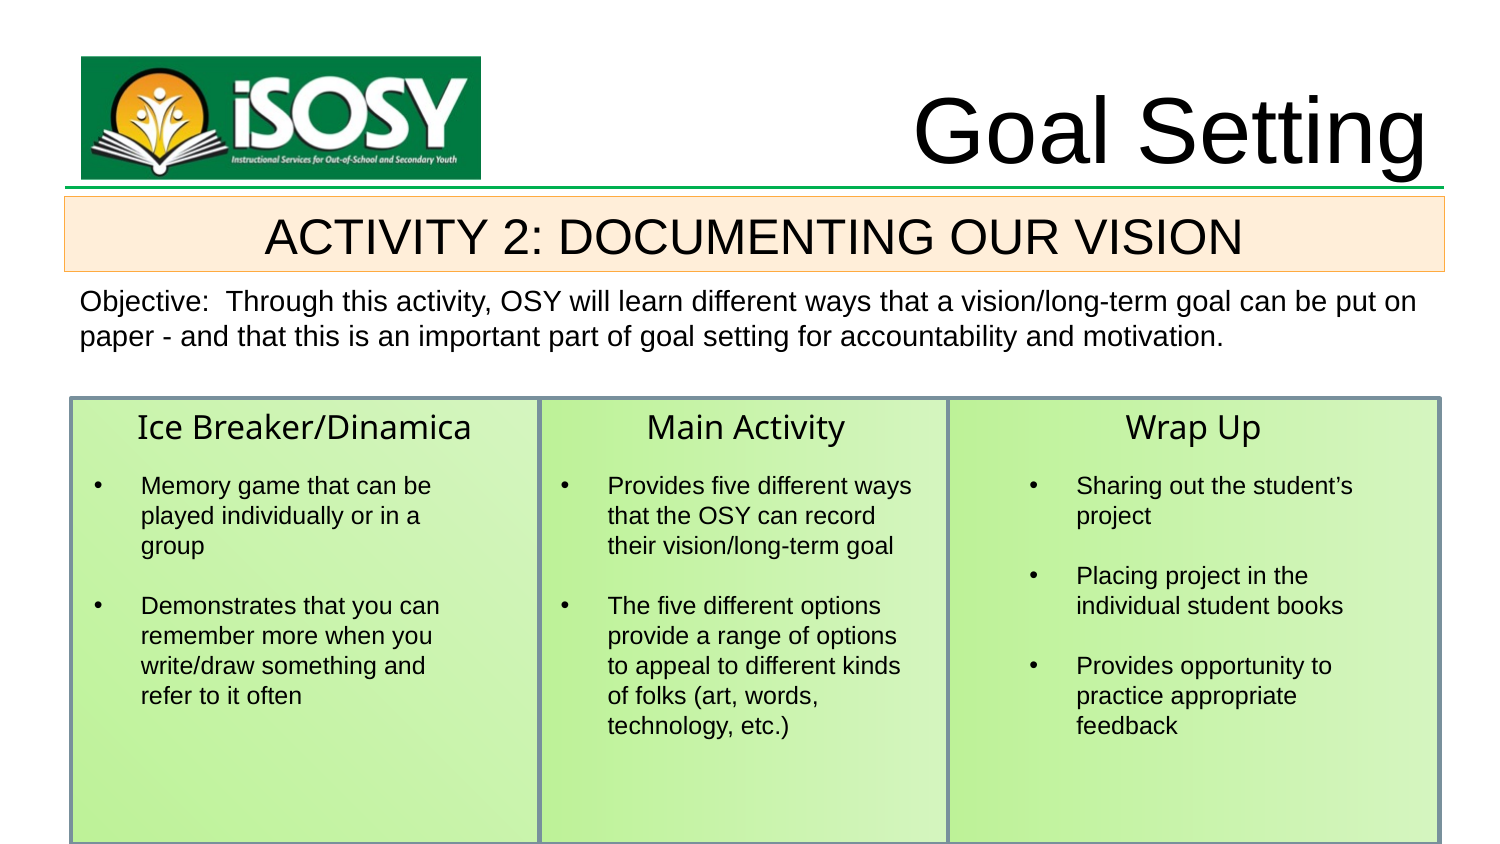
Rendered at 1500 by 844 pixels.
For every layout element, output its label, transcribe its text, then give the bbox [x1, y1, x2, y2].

text_box Sharing out the student’s project Placing project in the individual student books Provides opportunity to practice appropriate feedback [1014, 462, 1415, 747]
text_box Memory game that can be played individually or in a group Demonstrates that you can remember more when you write/draw something and refer to it often [79, 462, 480, 717]
picture [81, 56, 481, 180]
title Goal Setting [103, 44, 1445, 187]
text_box Provides five different ways that the OSY can record their vision/long-term goal The five different options provide a range of options to appeal to different kinds of folks (art, words, technology, etc.) [545, 462, 933, 747]
text_box Main Activity [537, 396, 946, 844]
text_box Ice Breaker/Dinamica [69, 396, 537, 844]
text_box ACTIVITY 2: DOCUMENTING OUR VISION [64, 196, 1445, 272]
text_box Objective: Through this activity, OSY will learn different ways that a vision/long-term goal can be put on paper - and that this is an important part of goal setting for accountability and motivation. [64, 274, 1445, 395]
text_box Wrap Up [946, 396, 1442, 844]
